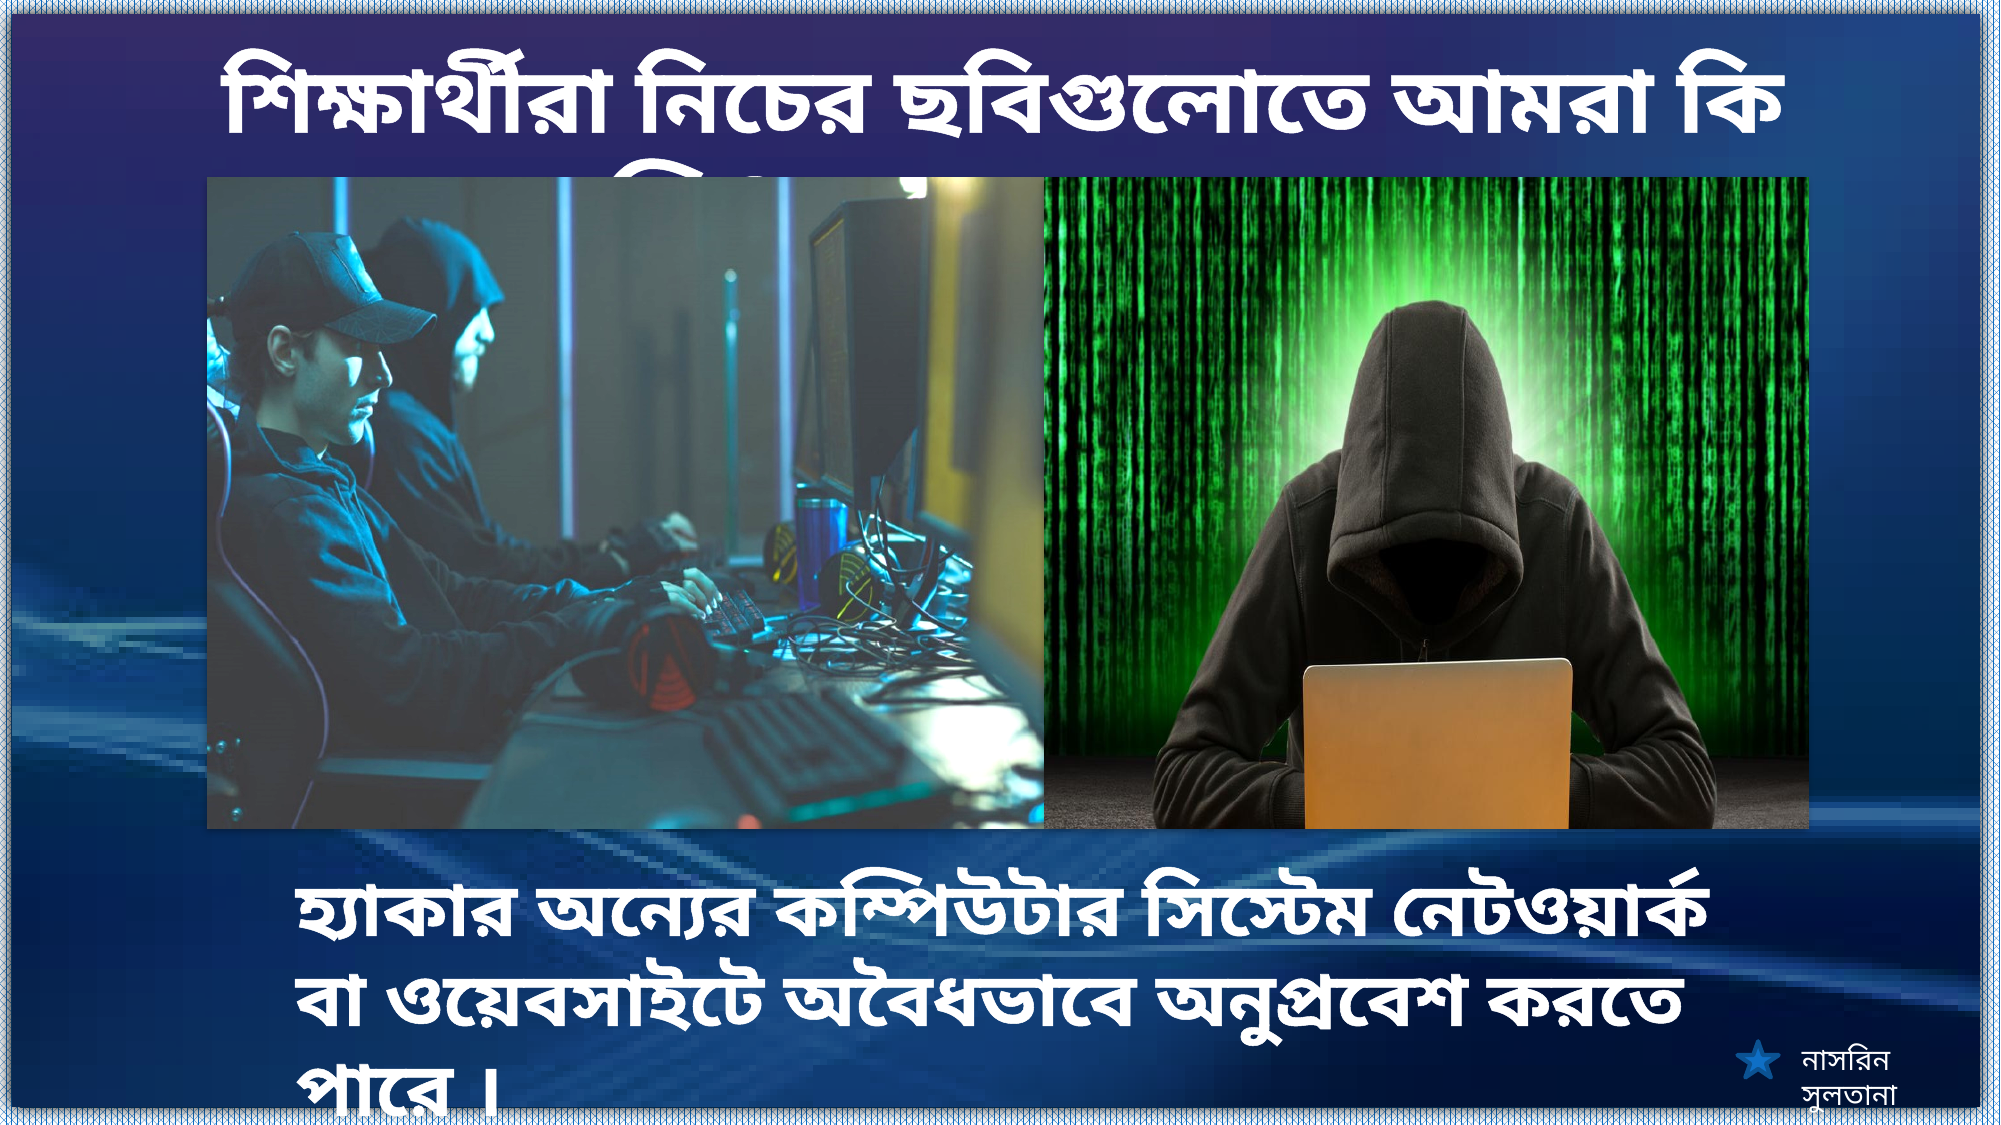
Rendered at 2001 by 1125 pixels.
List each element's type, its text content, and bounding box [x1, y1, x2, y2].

picture [12, 14, 1980, 1107]
picture [1807, 1089, 1816, 1094]
text_box শিক্ষার্থীরা নিচের ছবিগুলোতে আমরা কি দেখতে পাচ্ছি? [207, 33, 1809, 176]
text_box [206, 176, 1809, 829]
text_box হ্যাকার অন্যের কম্পিউটার সিস্টেম নেটওয়ার্ক বা ওয়েবসাইটে অবৈধভাবে অনুপ্রবেশ করতে পারে । [280, 853, 1735, 1125]
